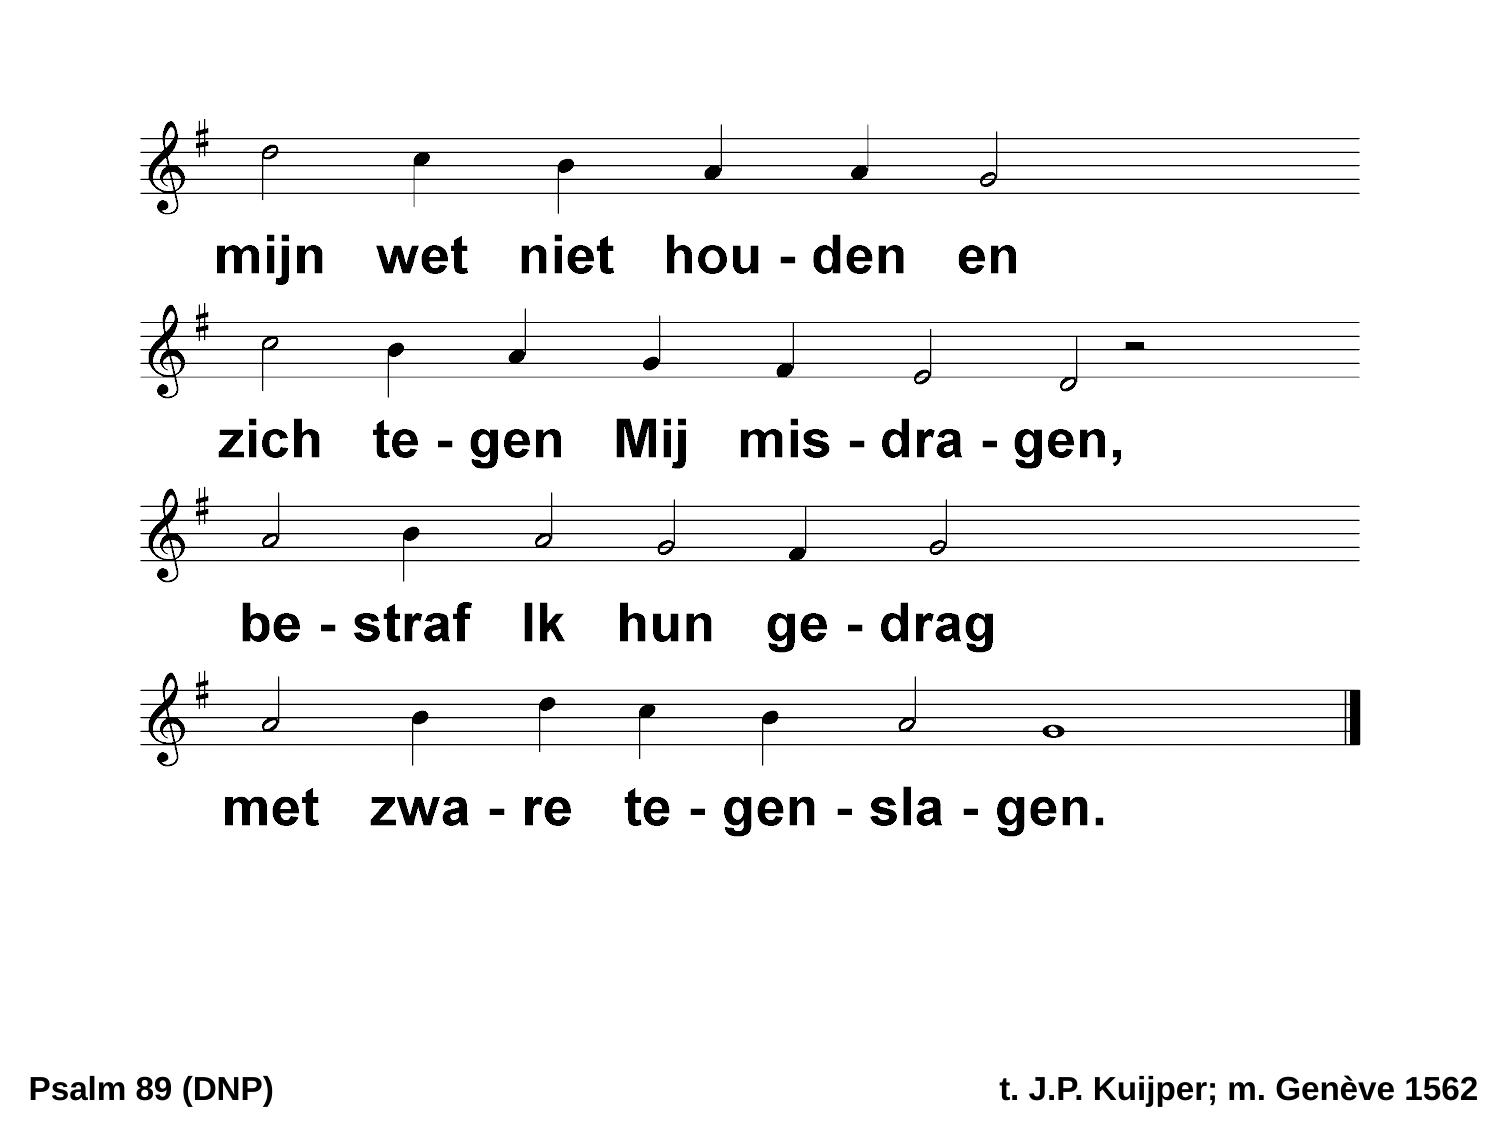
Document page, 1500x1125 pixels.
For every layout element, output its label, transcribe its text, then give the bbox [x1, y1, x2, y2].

picture [124, 103, 1376, 852]
text_box Psalm 89 (DNP) t. J.P. Kuijper; m. Genève 1562 [13, 1059, 1495, 1115]
